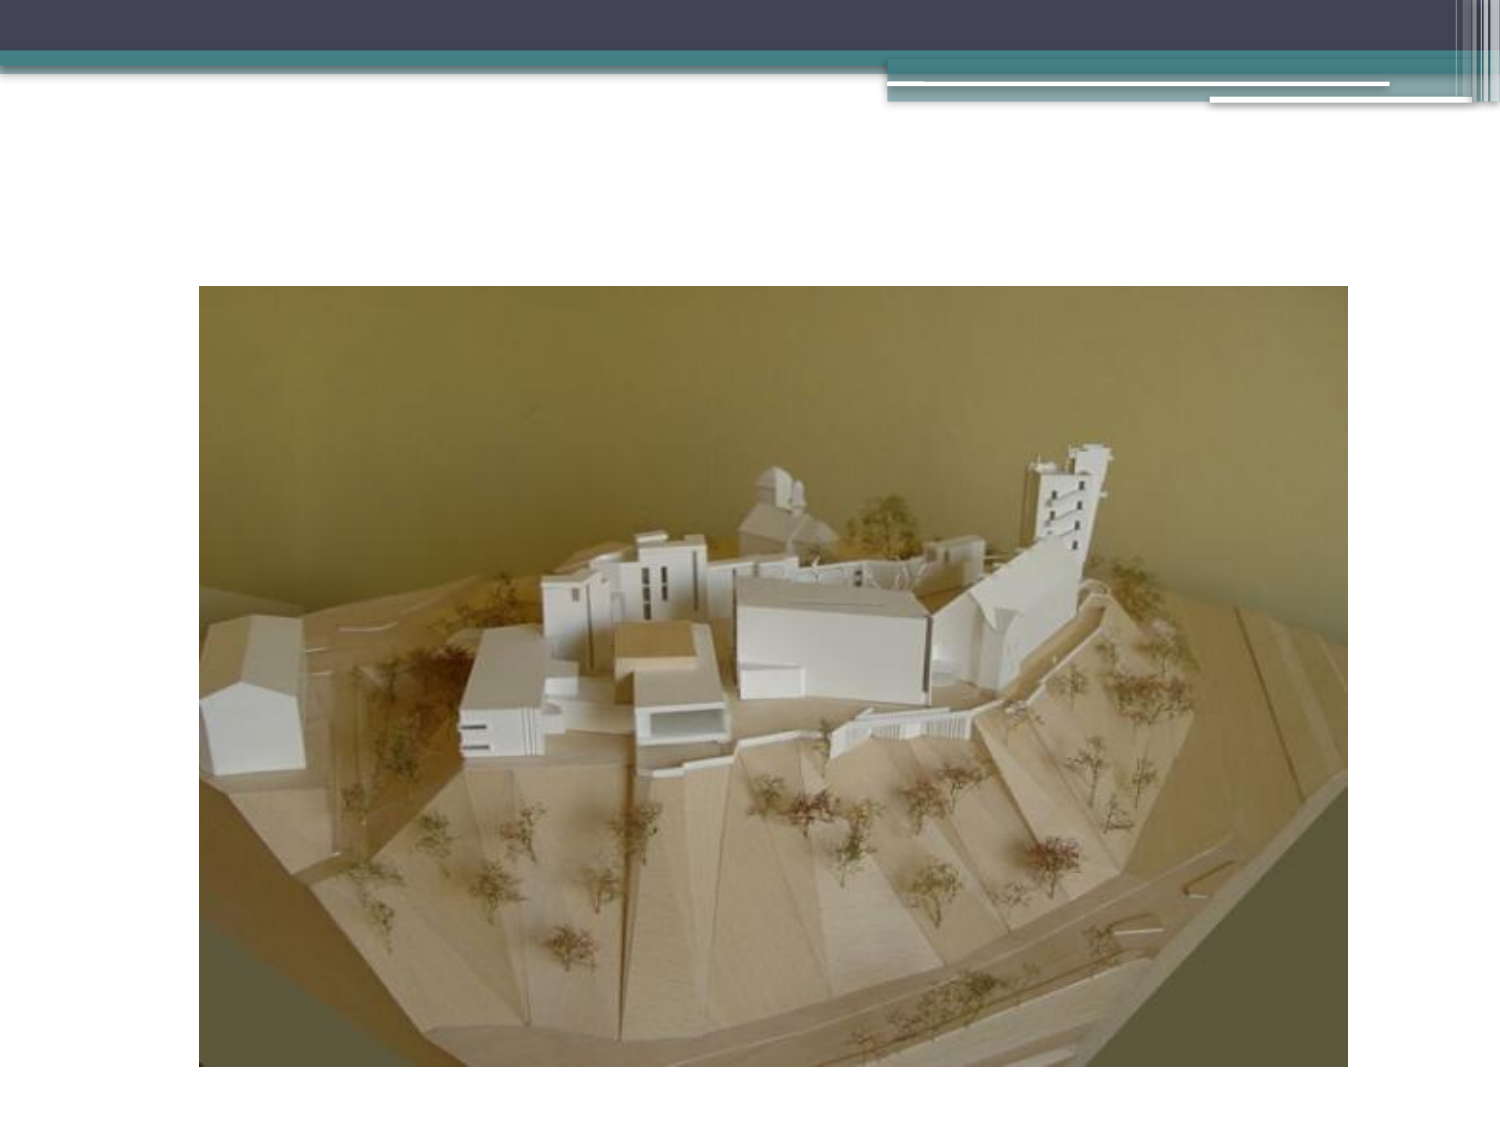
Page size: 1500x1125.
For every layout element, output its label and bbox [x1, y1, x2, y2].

picture [198, 286, 1348, 1067]
